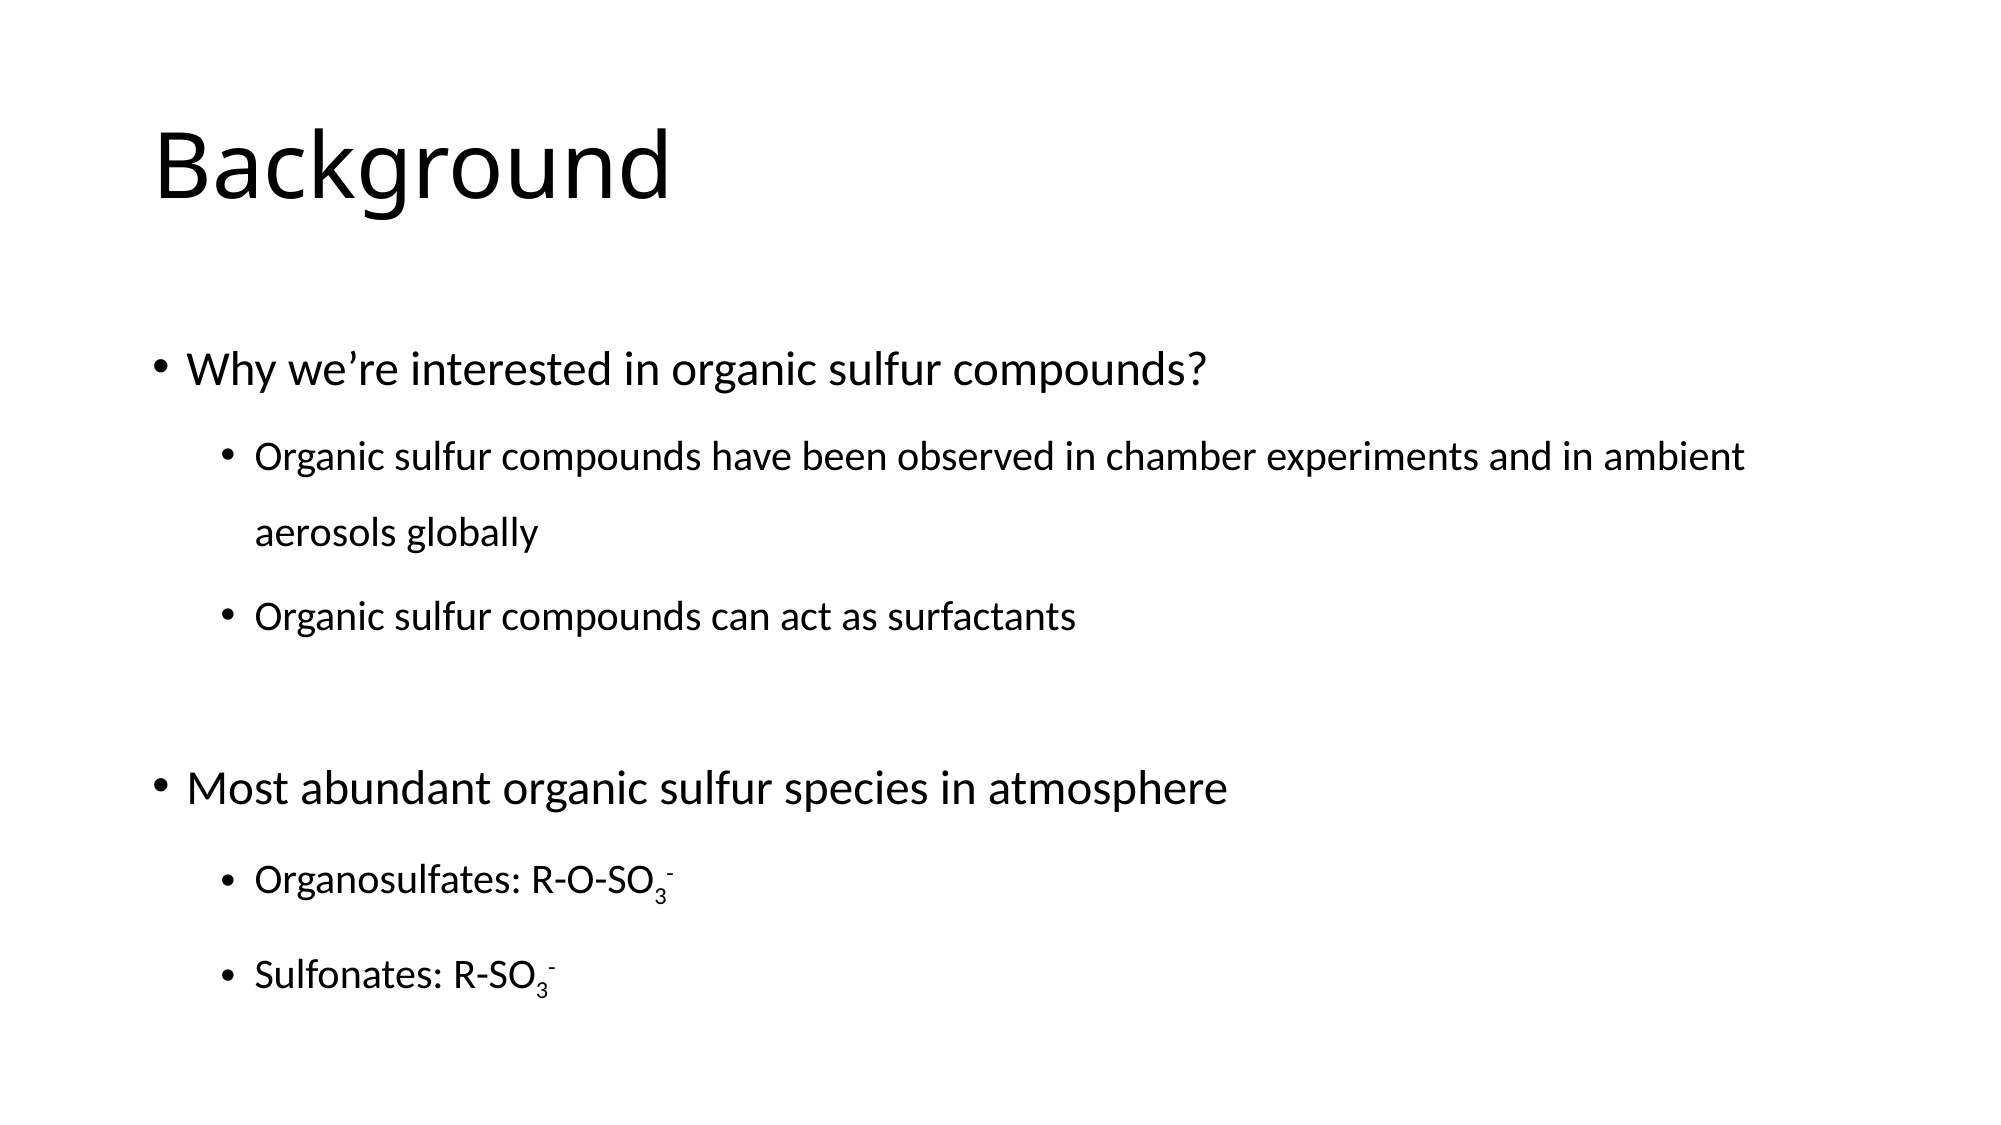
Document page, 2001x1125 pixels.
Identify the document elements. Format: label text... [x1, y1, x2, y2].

list Why we’re interested in organic sulfur compounds? Organic sulfur compounds have been observed in chamber experiments and in ambient aerosols globally Organic sulfur compounds can act as surfactants Most abundant organic sulfur species in atmosphere Organosulfates: R-O-SO3- Sulfonates: R-SO3- [137, 299, 1863, 1014]
title Background [137, 59, 1863, 278]
